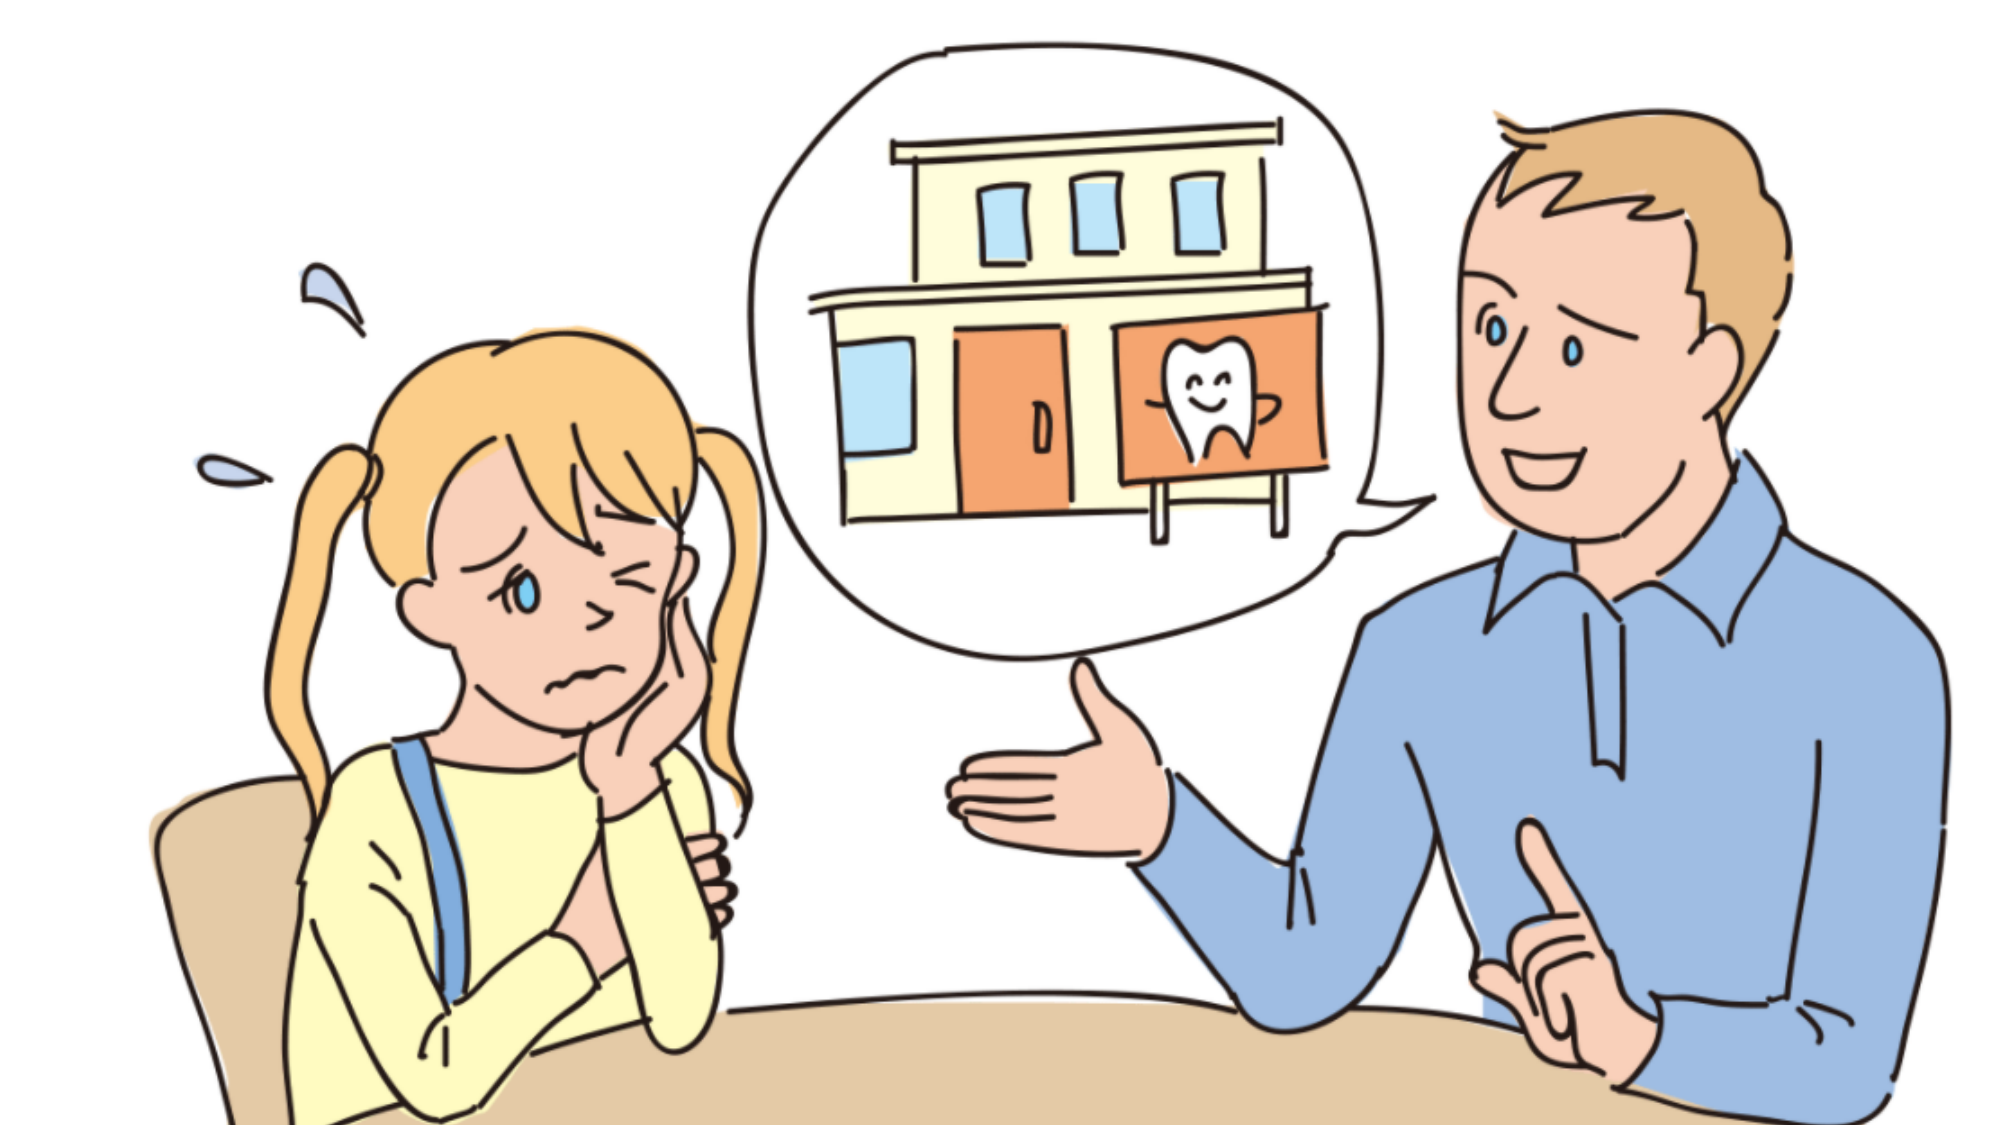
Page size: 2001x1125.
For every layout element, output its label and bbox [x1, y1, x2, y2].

list [0, 0, 2000, 1125]
